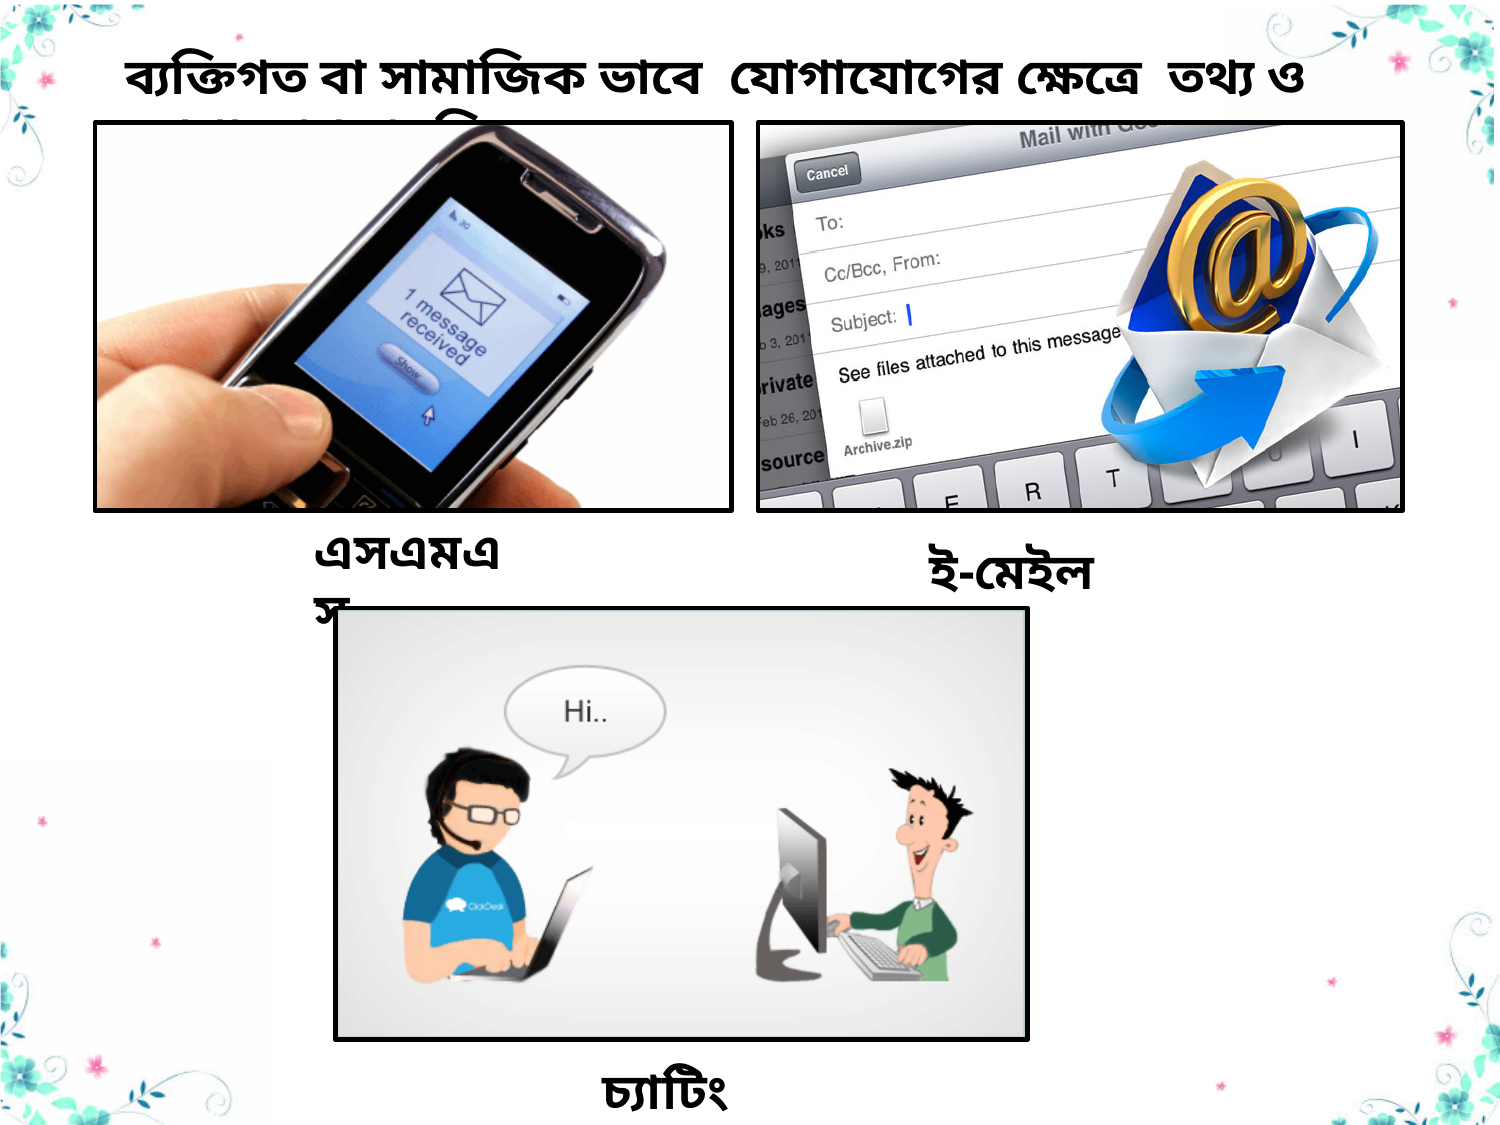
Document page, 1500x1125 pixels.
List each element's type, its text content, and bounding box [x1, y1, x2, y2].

text_box চ্যাটিং [588, 1051, 789, 1125]
picture [1225, 5, 1493, 364]
picture [759, 124, 1401, 509]
picture [1164, 873, 1500, 1125]
picture [96, 124, 730, 509]
text_box এসএমএস [299, 518, 525, 648]
picture [1, 760, 274, 1124]
picture [1, 5, 288, 219]
picture [337, 609, 1026, 1038]
text_box ব্যক্তিগত বা সামাজিক ভাবে যোগাযোগের ক্ষেত্রে তথ্য ও যোগাযোগ প্রযুক্তি [110, 37, 1348, 173]
text_box ই-মেইল [825, 532, 1225, 607]
